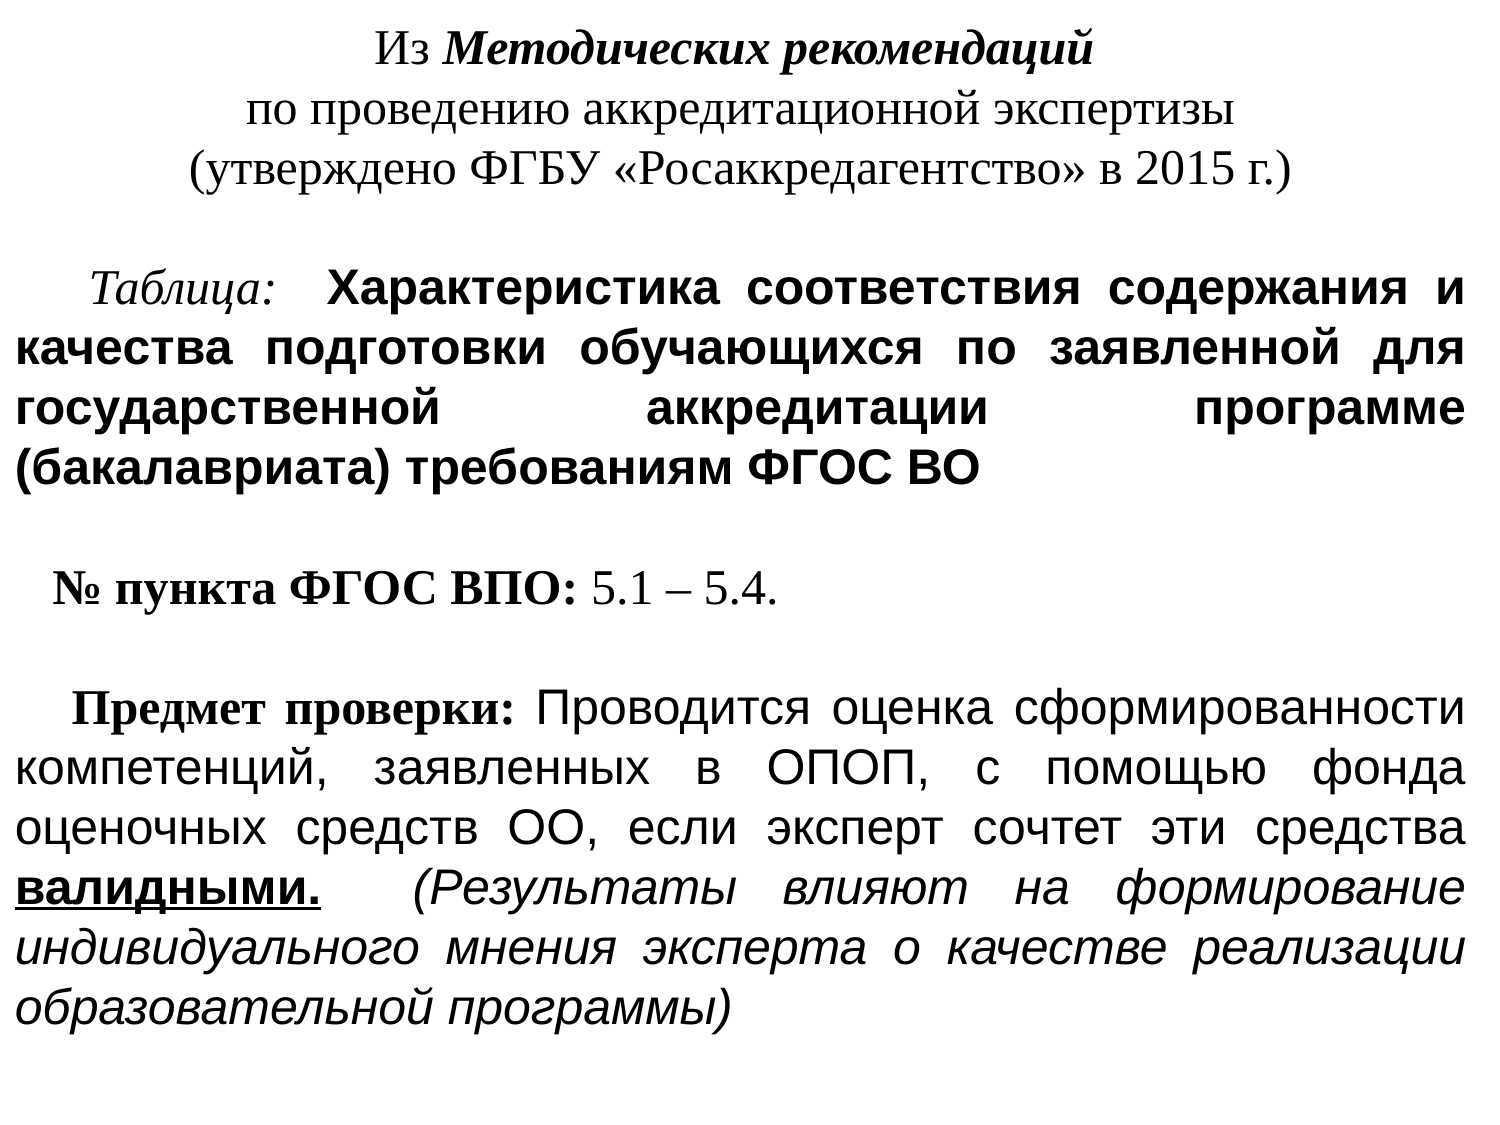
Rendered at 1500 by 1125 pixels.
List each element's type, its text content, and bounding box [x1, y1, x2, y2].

text_box Из Методических рекомендаций по проведению аккредитационной экспертизы (утверждено ФГБУ «Росаккредагентство» в 2015 г.) Таблица: Характеристика соответствия содержания и качества подготовки обучающихся по заявленной для государственной аккредитации программе (бакалавриата) требованиям ФГОС ВО № пункта ФГОС ВПО: 5.1 – 5.4. Предмет проверки: Проводится оценка сформированности компетенций, заявленных в ОПОП, с помощью фонда оценочных средств ОО, если эксперт сочтет эти средства валидными. (Результаты влияют на формирование индивидуального мнения эксперта о качестве реализации образовательной программы) [0, 6, 1481, 1125]
